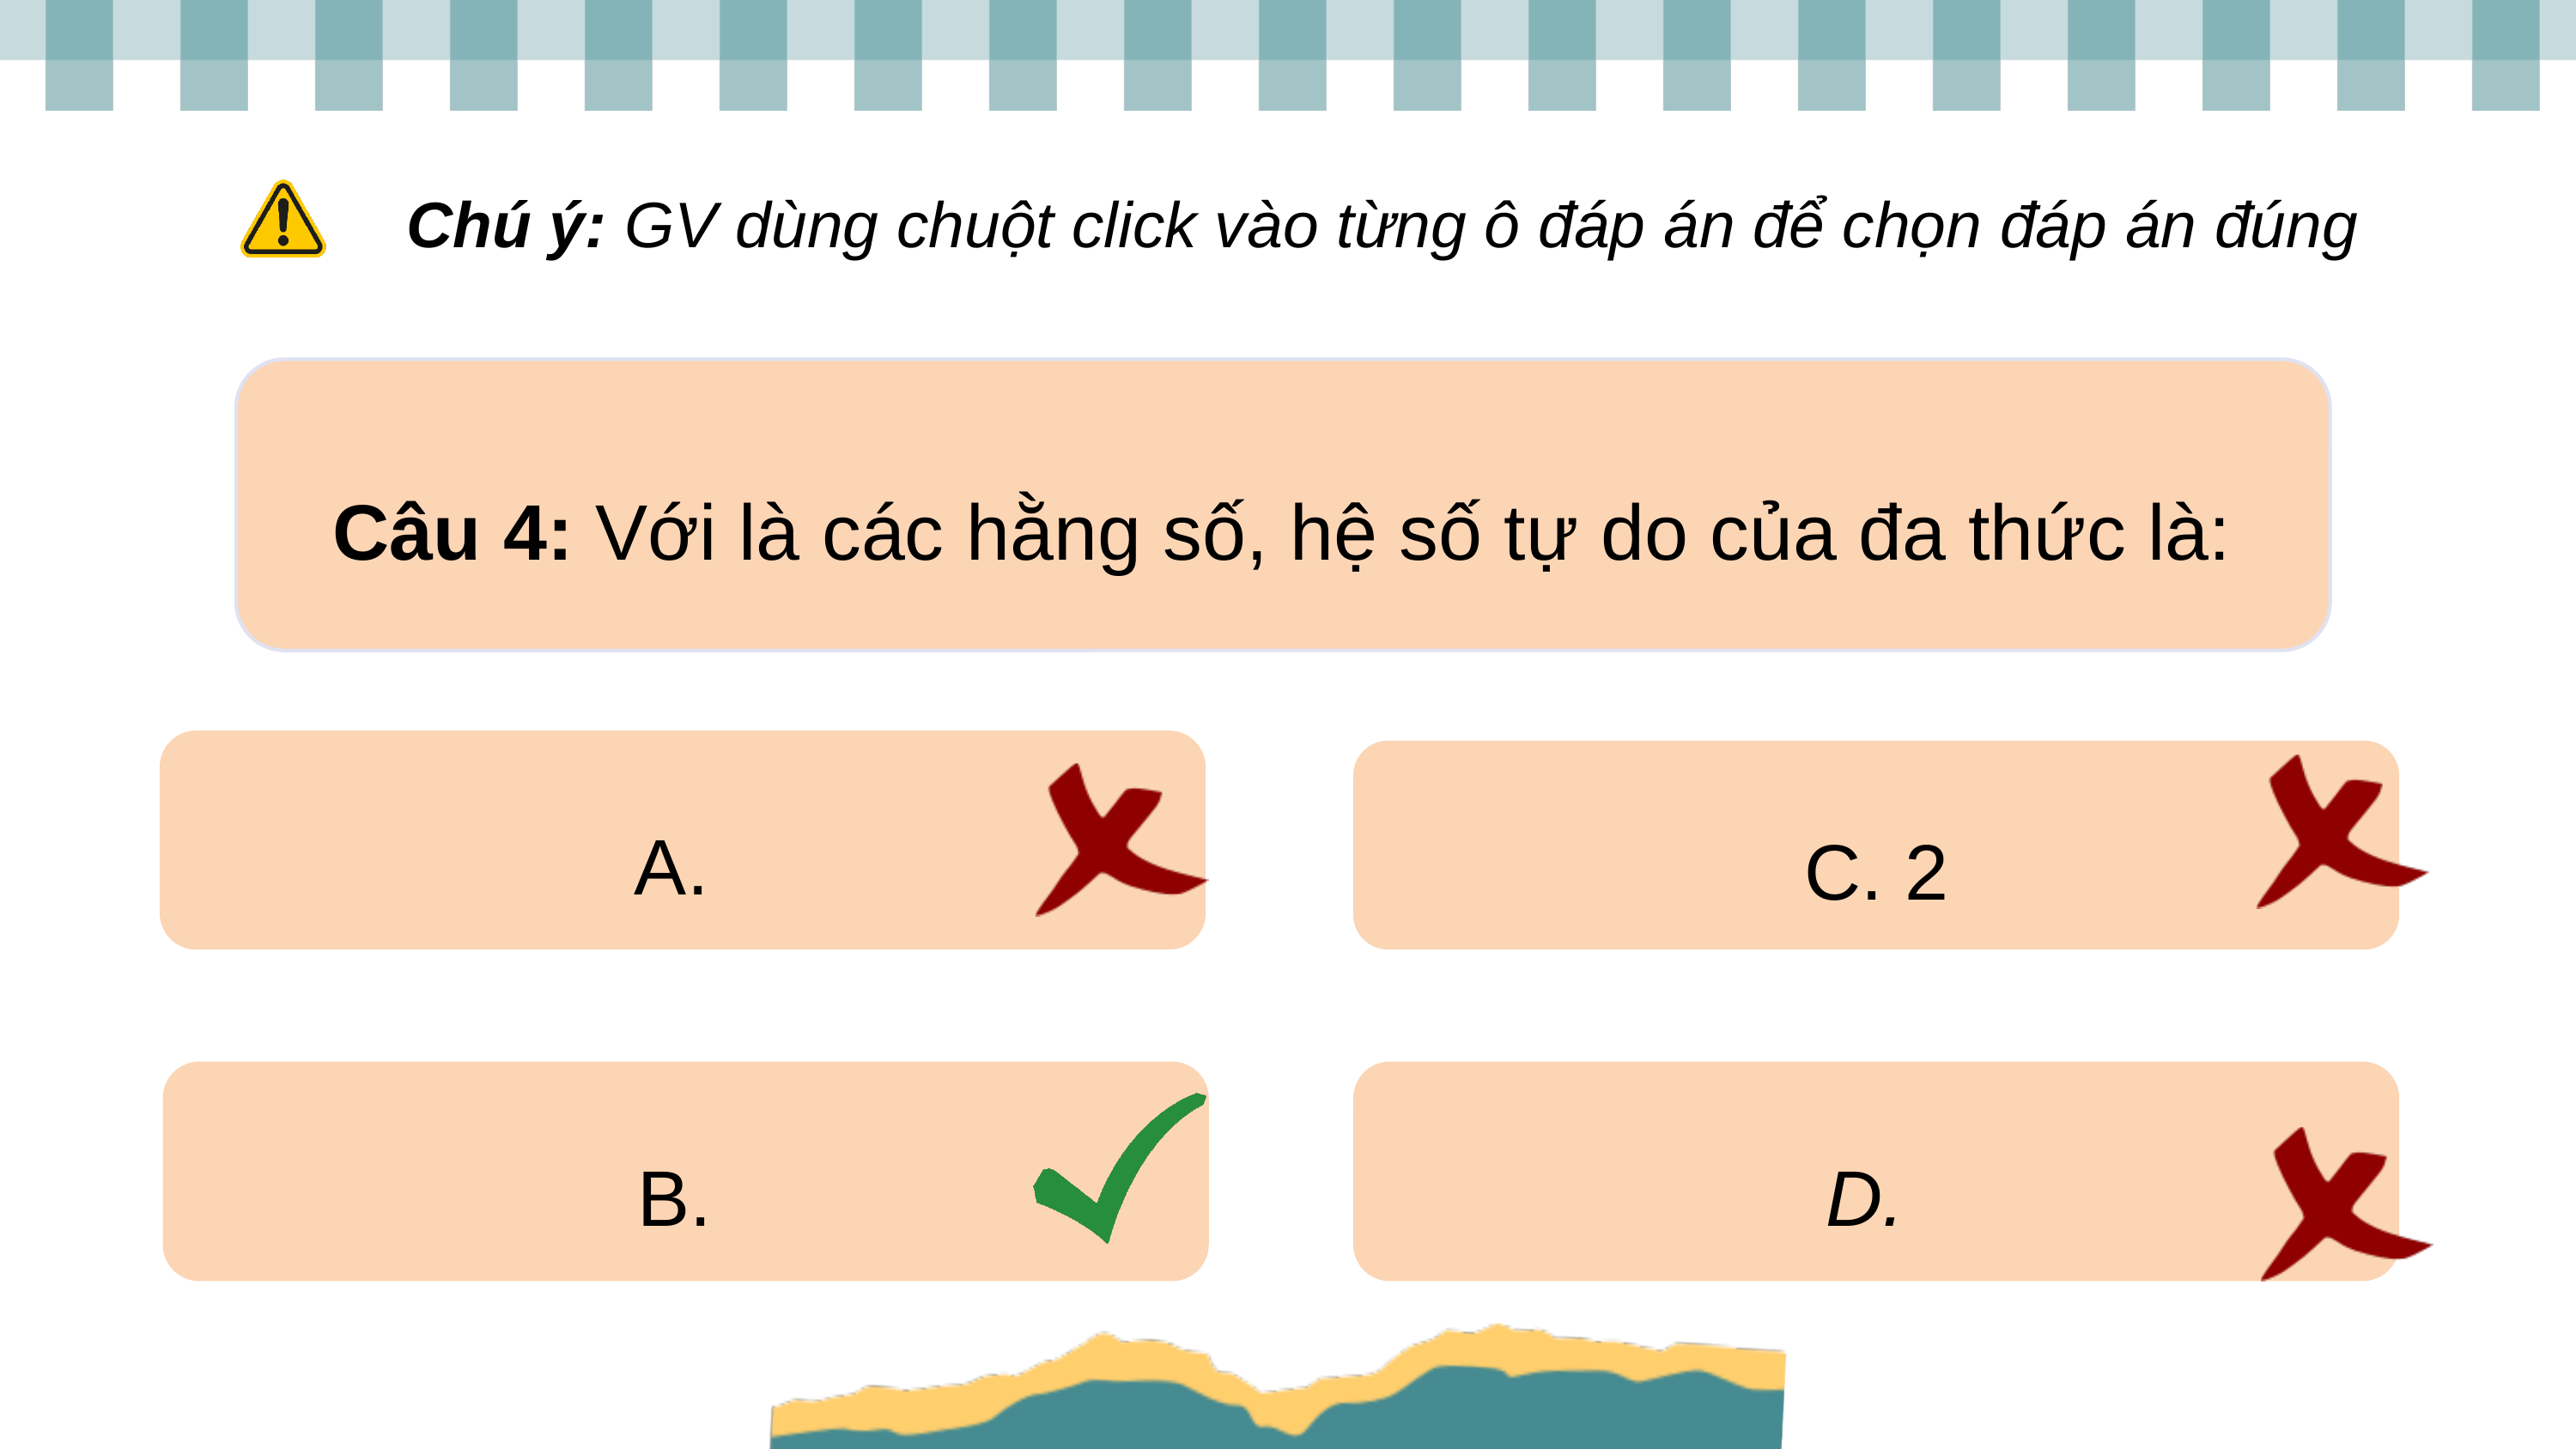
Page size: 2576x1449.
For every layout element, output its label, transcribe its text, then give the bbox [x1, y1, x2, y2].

picture [2257, 755, 2430, 909]
picture [240, 179, 327, 258]
picture [1036, 763, 1209, 918]
picture [2261, 1127, 2434, 1282]
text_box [0, 0, 2576, 114]
picture [1032, 1093, 1206, 1245]
picture [643, 1284, 1786, 1449]
text_box Chú ý: GV dùng chuột click vào từng ô đáp án để chọn đáp án đúng [393, 177, 2372, 267]
text_box C. 2 [1351, 738, 2402, 952]
